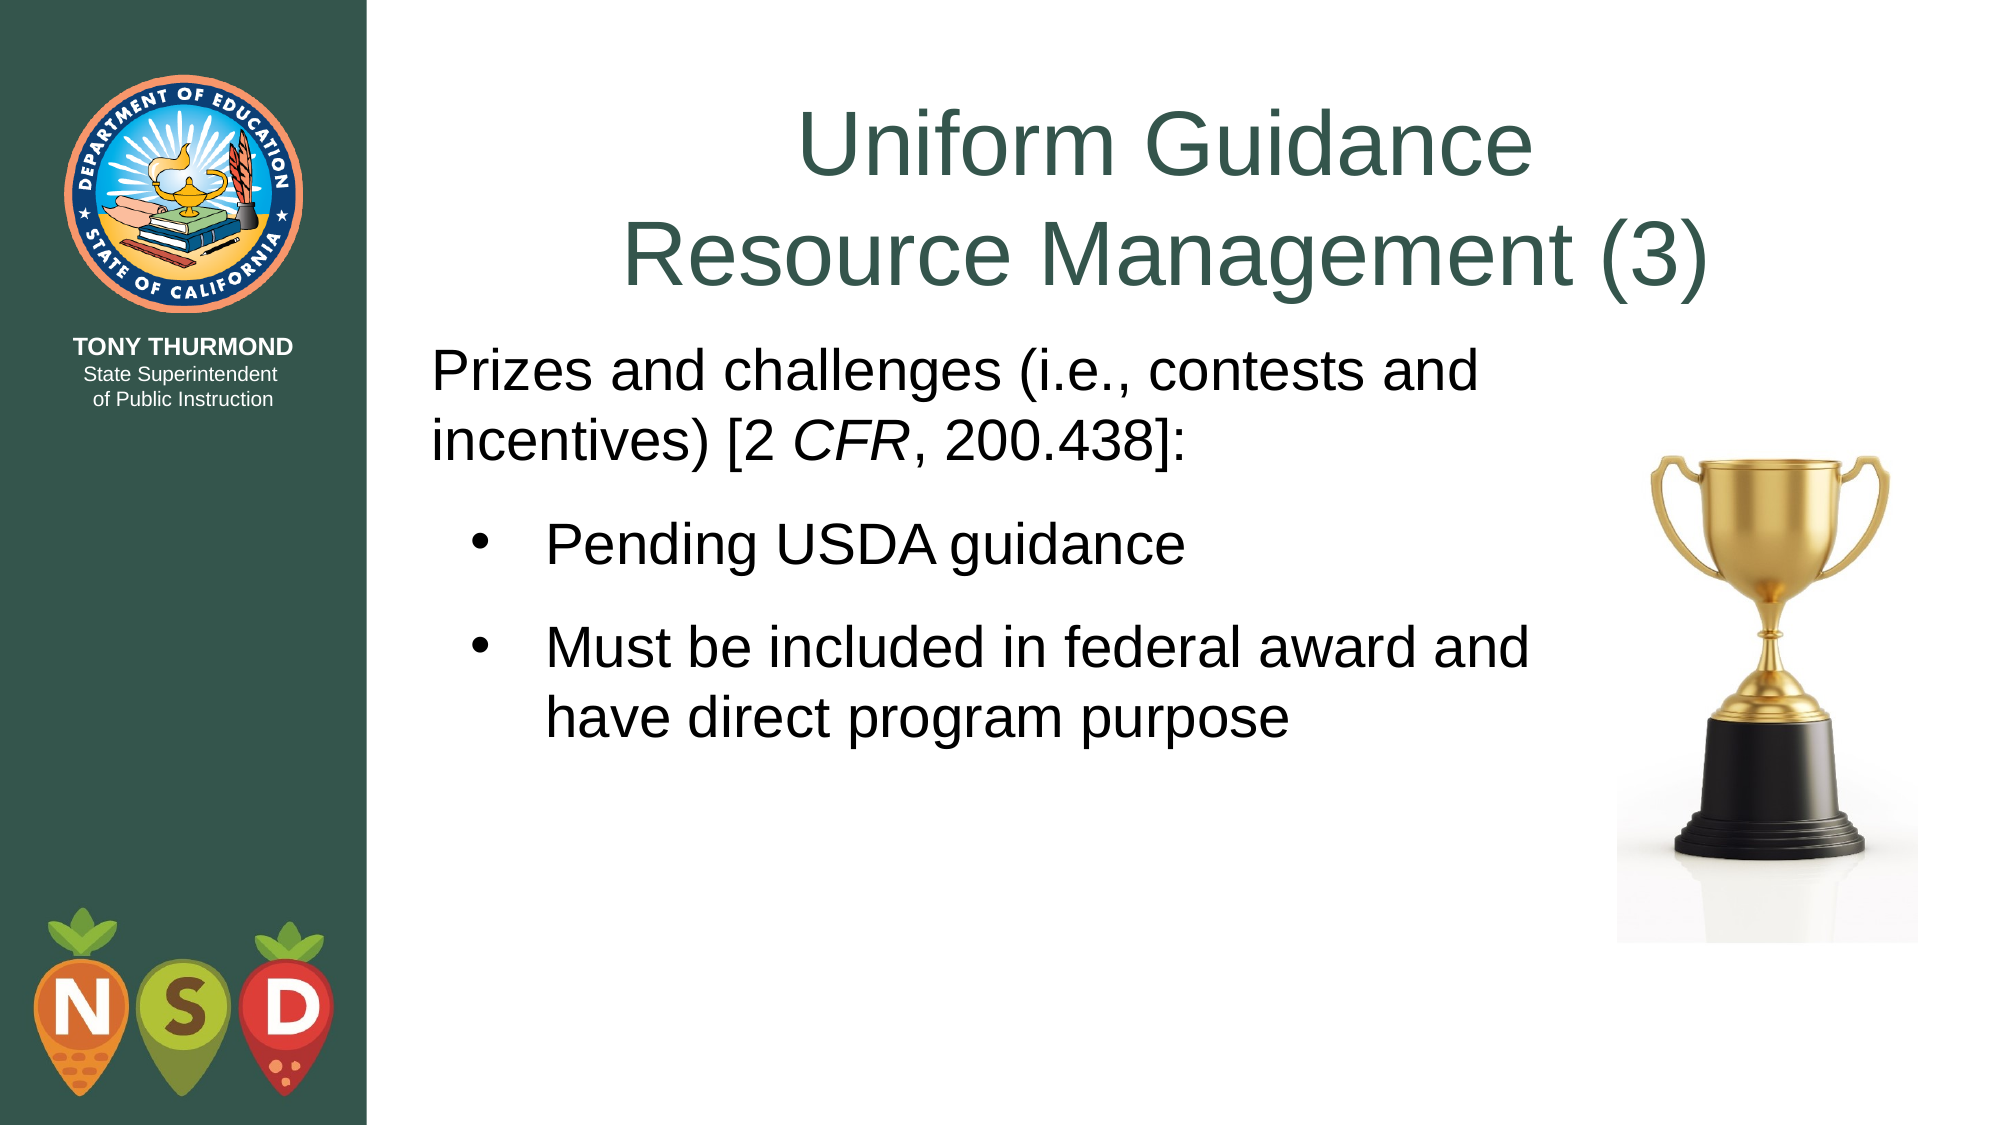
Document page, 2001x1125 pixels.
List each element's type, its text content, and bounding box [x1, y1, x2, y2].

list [1617, 329, 1918, 946]
list Prizes and challenges (i.e., contests and incentives) [2 CFR, 200.438]: Pending USDA guidance Must be included in federal award and have direct program purpose [416, 324, 1567, 991]
title Uniform Guidance Resource Management (3) [416, 99, 1917, 288]
picture [13, 892, 354, 1108]
picture [64, 74, 303, 313]
